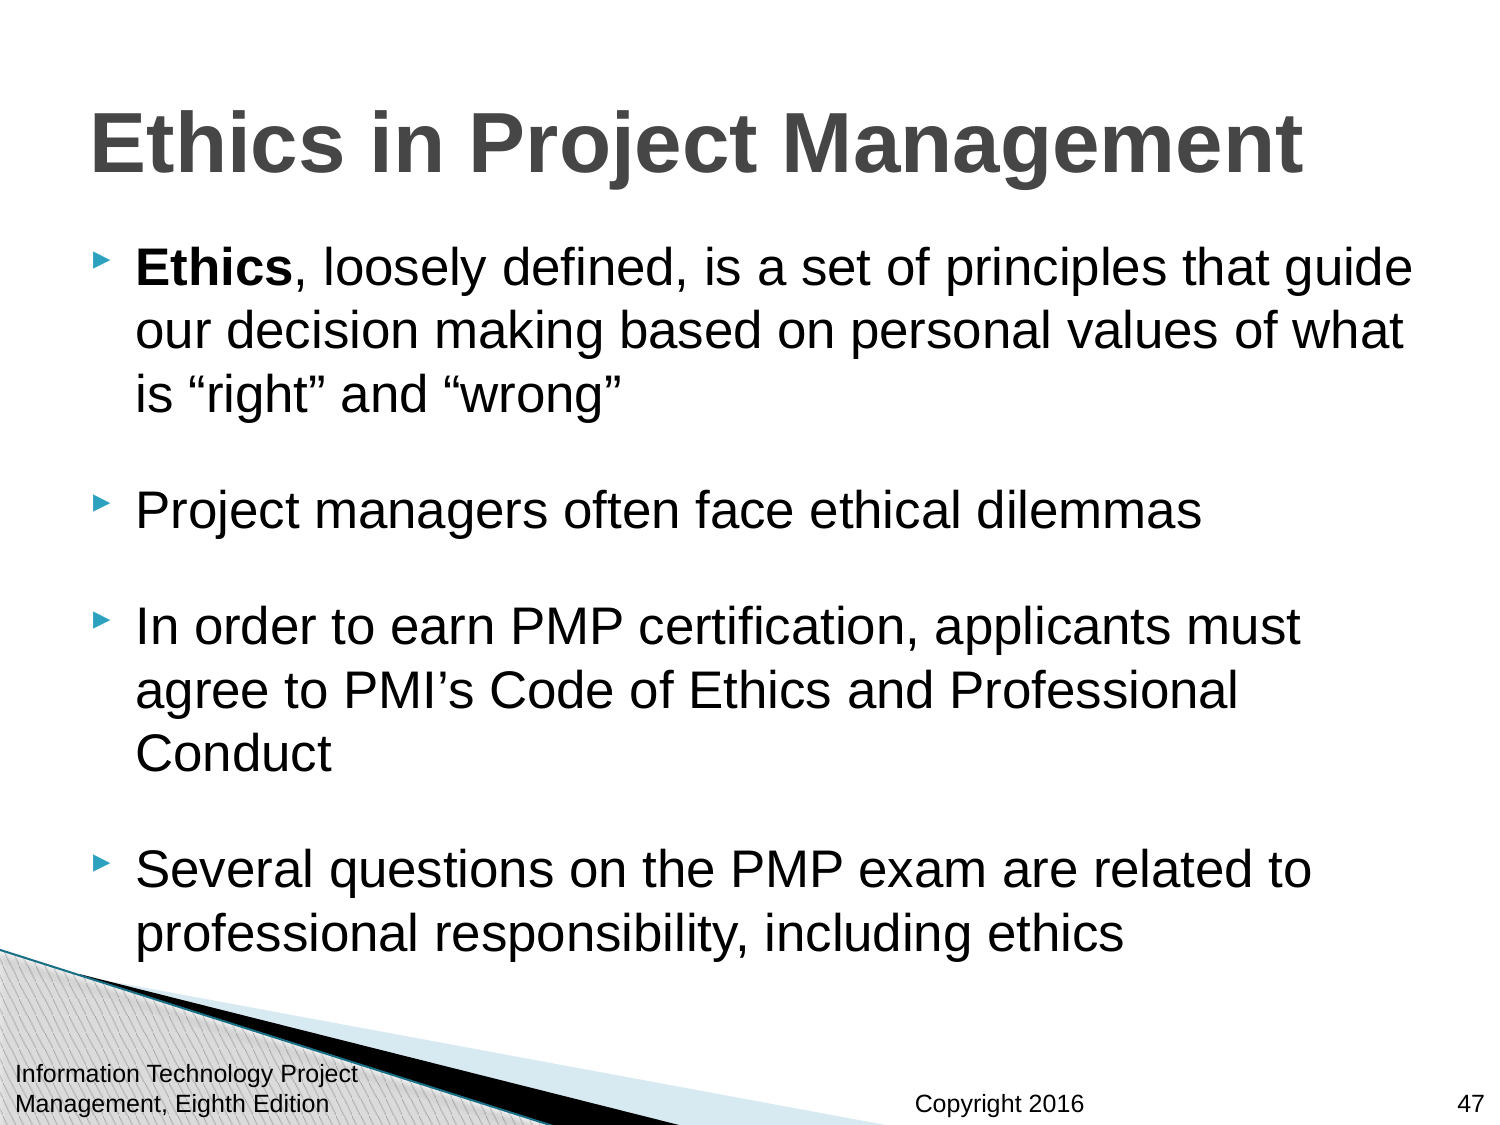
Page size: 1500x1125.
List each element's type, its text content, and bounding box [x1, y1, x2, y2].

title Ethics in Project Management [75, 45, 1425, 233]
list Ethics, loosely defined, is a set of principles that guide our decision making based on personal values of what is “right” and “wrong” Project managers often face ethical dilemmas In order to earn PMP certification, applicants must agree to PMI’s Code of Ethics and Professional Conduct Several questions on the PMP exam are related to professional responsibility, including ethics [74, 224, 1438, 976]
slide_number 47 [1408, 1065, 1500, 1125]
footer Information Technology Project Management, Eighth Edition [0, 1065, 425, 1125]
